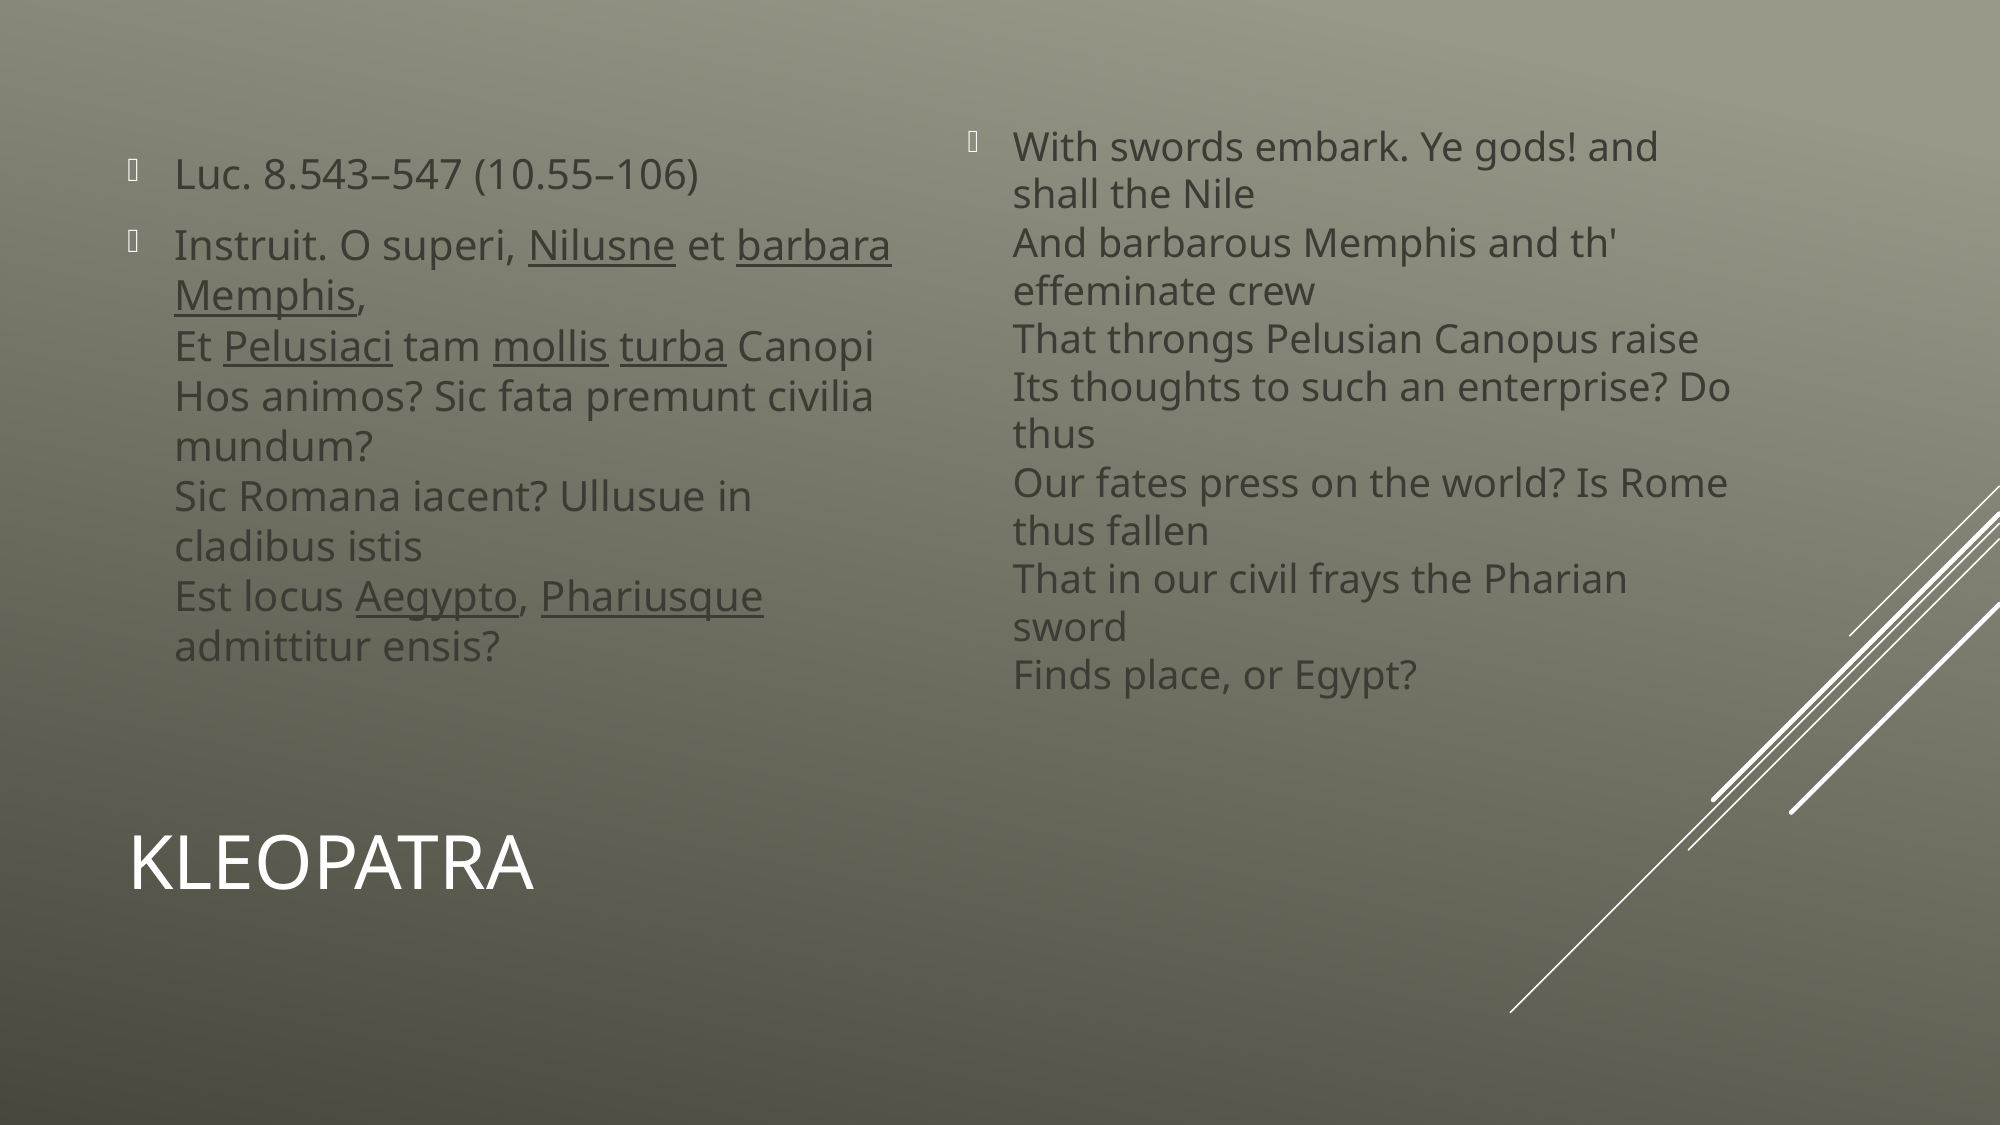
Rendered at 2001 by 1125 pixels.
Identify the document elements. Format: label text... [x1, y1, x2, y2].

title Kleopatra [112, 736, 1513, 984]
list Luc. 8.543–547 (10.55–106) Instruit. O superi, Nilusne et barbara Memphis, Et Pelusiaci tam mollis turba Canopi Hos animos? Sic fata premunt civilia mundum? Sic Romana iacent? Ullusue in cladibus istis Est locus Aegypto, Phariusque admittitur ensis? [112, 112, 923, 706]
list With swords embark. Ye gods! and shall the Nile And barbarous Memphis and th' effeminate crew That throngs Pelusian Canopus raise Its thoughts to such an enterprise? Do thus Our fates press on the world? Is Rome thus fallen That in our civil frays the Pharian sword Finds place, or Egypt? [952, 112, 1763, 706]
